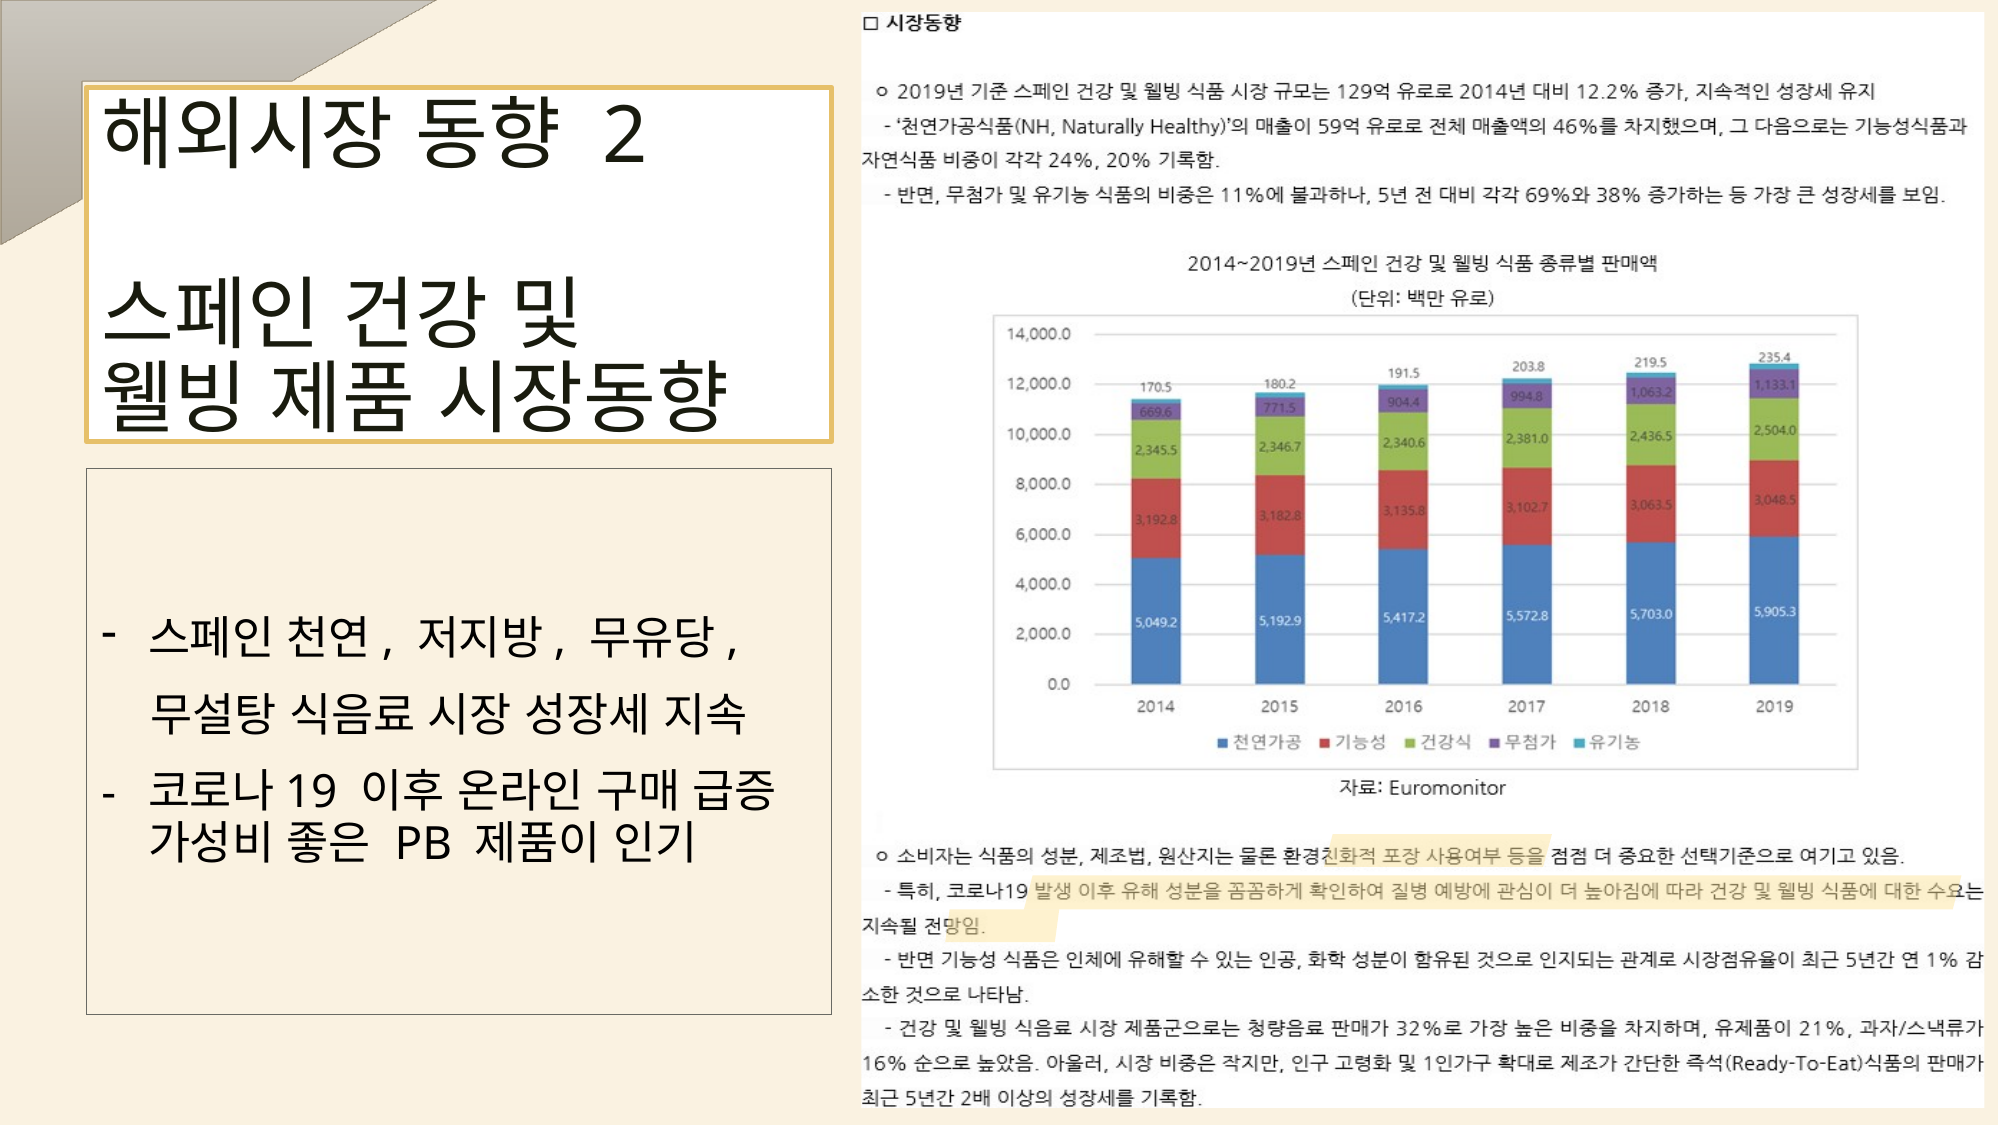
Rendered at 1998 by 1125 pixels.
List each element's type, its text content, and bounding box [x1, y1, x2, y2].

text_box 해외시장 동향 2 스페인 건강 및 웰빙 제품 시장동향 [84, 85, 834, 444]
text_box [861, 12, 1985, 1108]
text_box [1024, 875, 1962, 910]
picture [0, 0, 437, 245]
text_box [945, 909, 1060, 943]
text_box [1323, 834, 1552, 867]
text_box 스페인 천연, 저지방, 무유당, 무설탕 식음료 시장 성장세 지속 코로나19 이후 온라인 구매 급증 가성비 좋은 PB 제품이 인기 [86, 468, 832, 1015]
